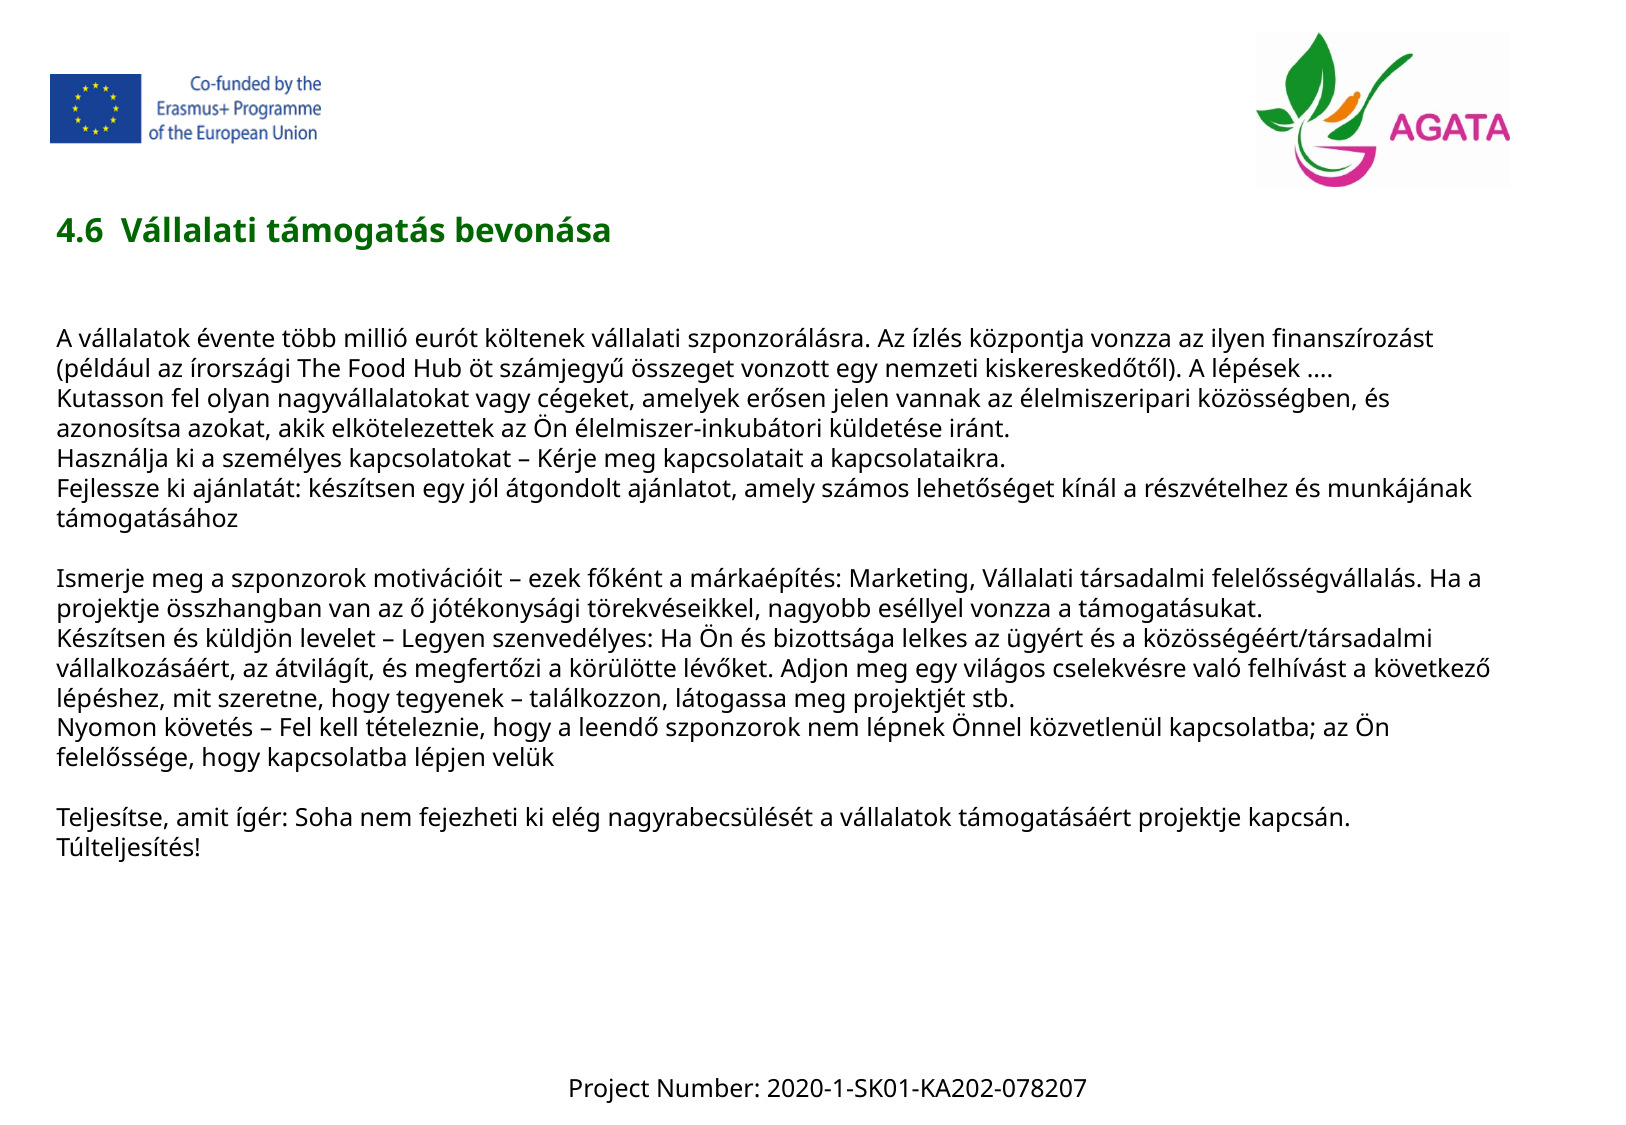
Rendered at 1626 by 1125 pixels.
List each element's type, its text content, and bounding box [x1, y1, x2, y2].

text_box 4.6 Vállalati támogatás bevonása [41, 202, 968, 297]
text_box A vállalatok évente több millió eurót költenek vállalati szponzorálásra. Az ízlés központja vonzza az ilyen finanszírozást (például az írországi The Food Hub öt számjegyű összeget vonzott egy nemzeti kiskereskedőtől). A lépések …. Kutasson fel olyan nagyvállalatokat vagy cégeket, amelyek erősen jelen vannak az élelmiszeripari közösségben, és azonosítsa azokat, akik elkötelezettek az Ön élelmiszer-inkubátori küldetése iránt. Használja ki a személyes kapcsolatokat – Kérje meg kapcsolatait a kapcsolataikra. Fejlessze ki ajánlatát: készítsen egy jól átgondolt ajánlatot, amely számos lehetőséget kínál a részvételhez és munkájának támogatásához Ismerje meg a szponzorok motivációit – ezek főként a márkaépítés: Marketing, Vállalati társadalmi felelősségvállalás. Ha a projektje összhangban van az ő jótékonysági törekvéseikkel, nagyobb eséllyel vonzza a támogatásukat. Készítsen és küldjön levelet – Legyen szenvedélyes: Ha Ön és bizottsága lelkes az ügyért és a közösségéért/társadalmi vállalkozásáért, az átvilágít, és megfertőzi a körülötte lévőket. Adjon meg egy világos cselekvésre való felhívást a következő lépéshez, mit szeretne, hogy tegyenek – találkozzon, látogassa meg projektjét stb. Nyomon követés – Fel kell tételeznie, hogy a leendő szponzorok nem lépnek Önnel közvetlenül kapcsolatba; az Ön felelőssége, hogy kapcsolatba lépjen velük Teljesítse, amit ígér: Soha nem fejezheti ki elég nagyrabecsülését a vállalatok támogatásáért projektje kapcsán. Túlteljesítés! [41, 315, 1519, 989]
picture [50, 74, 352, 144]
picture [1256, 32, 1510, 187]
